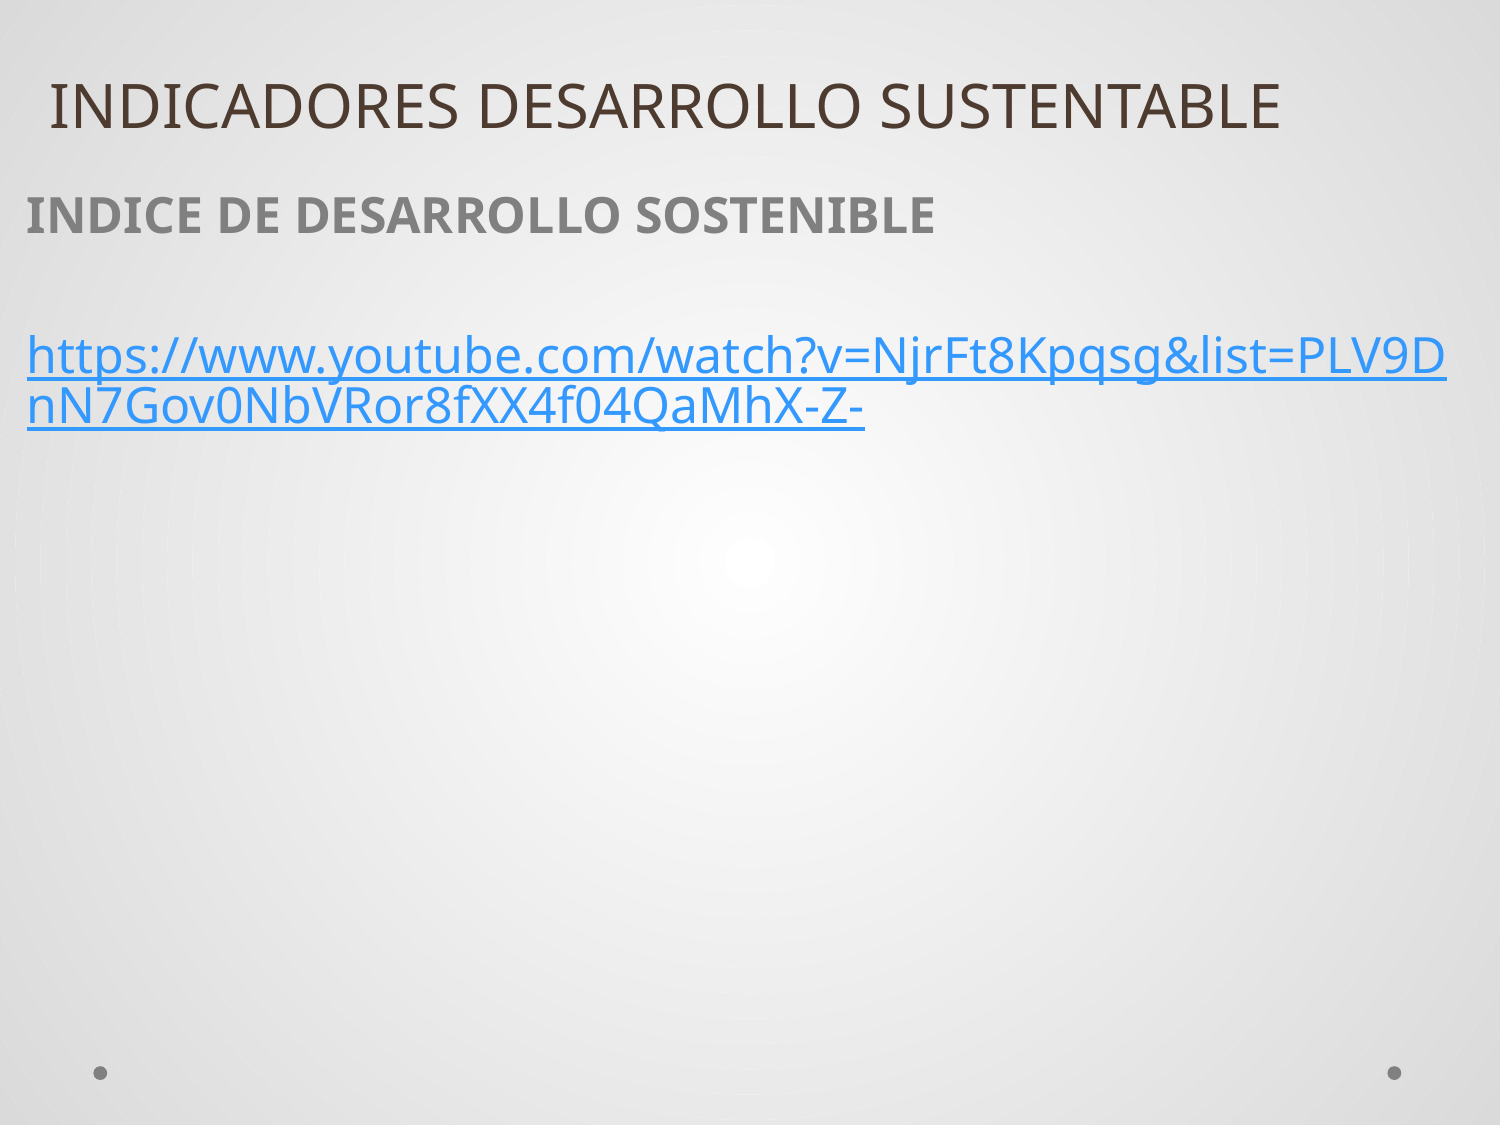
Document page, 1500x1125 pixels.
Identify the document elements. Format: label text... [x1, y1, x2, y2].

text_box INDICADORES DESARROLLO SUSTENTABLE [35, 35, 1461, 173]
list INDICE DE DESARROLLO SOSTENIBLE https://www.youtube.com/watch?v=NjrFt8Kpqsg&list=PLV9DnN7Gov0NbVRor8fXX4f04QaMhX-Z- [11, 175, 1477, 1102]
